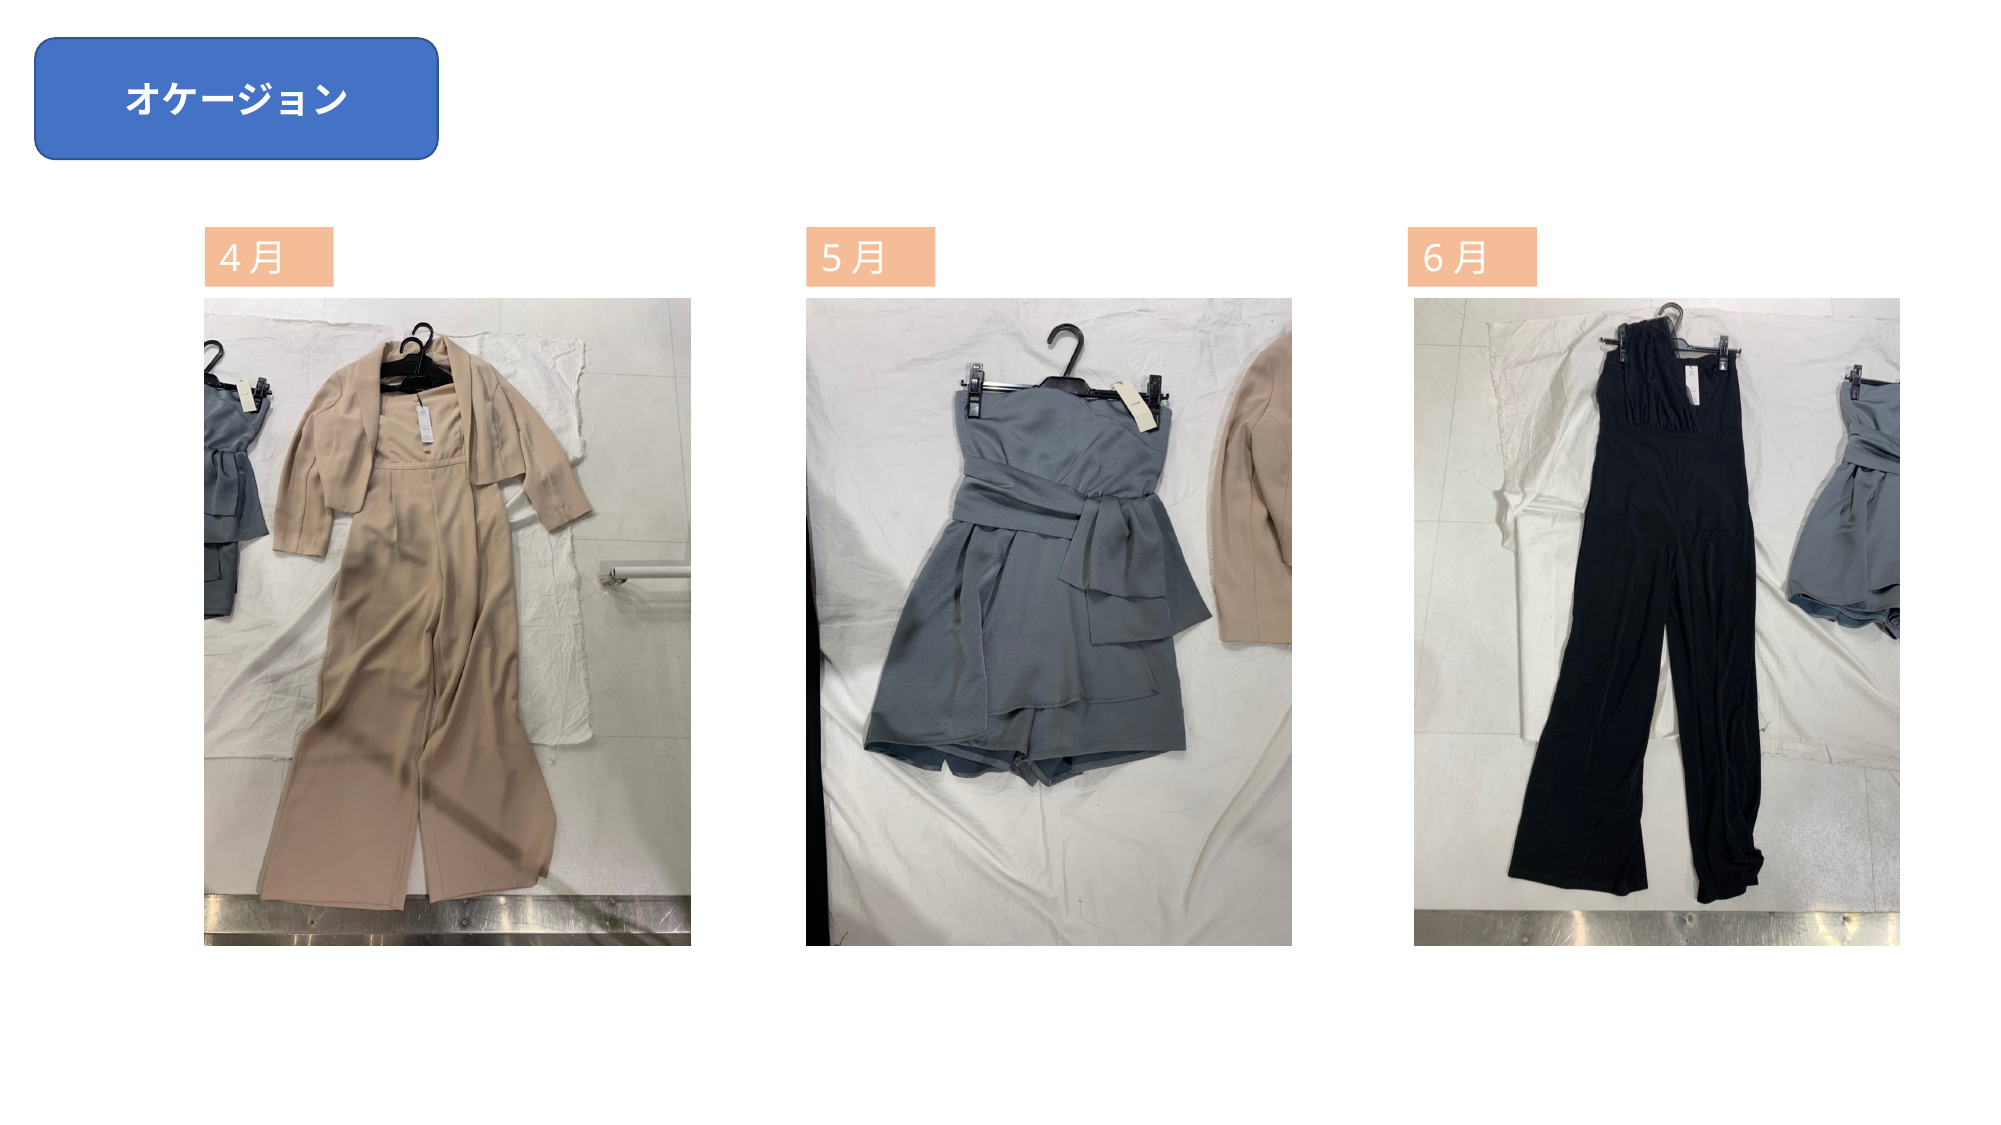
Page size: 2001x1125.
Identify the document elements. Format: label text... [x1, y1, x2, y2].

picture [204, 298, 691, 946]
text_box 4月 [204, 227, 334, 287]
picture [806, 298, 1292, 946]
picture [1413, 298, 1900, 946]
text_box 6月 [1407, 227, 1537, 287]
text_box 5月 [806, 227, 936, 287]
text_box オケージョン [34, 37, 439, 161]
